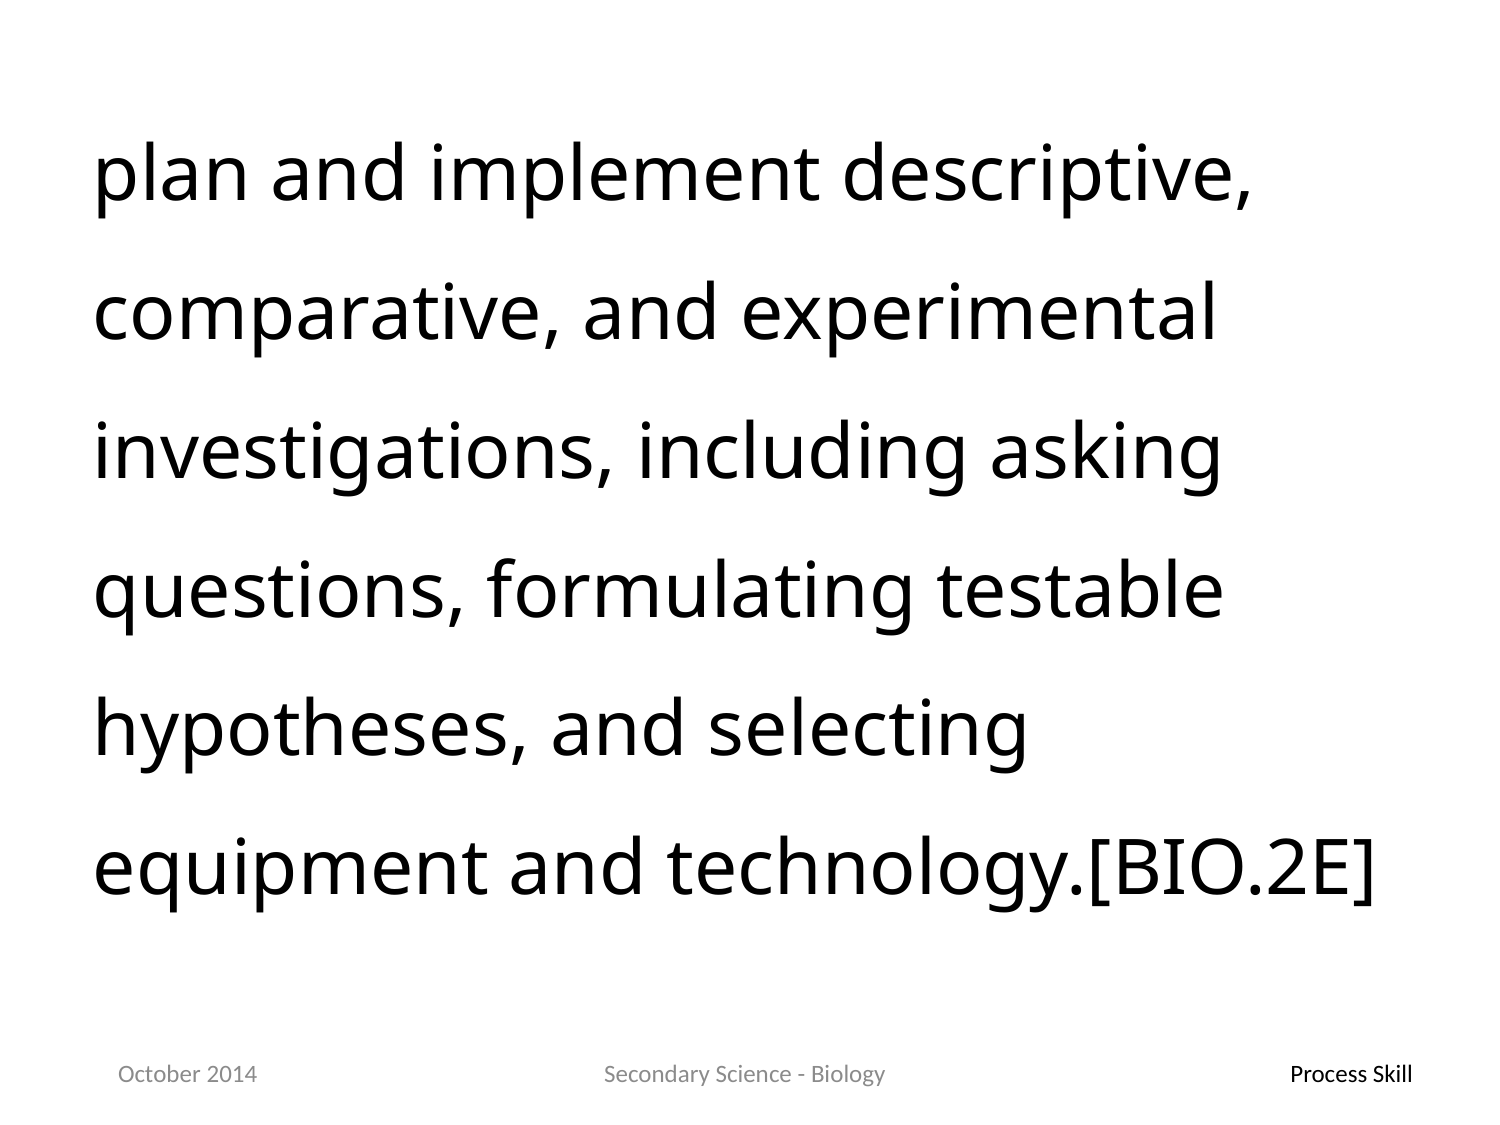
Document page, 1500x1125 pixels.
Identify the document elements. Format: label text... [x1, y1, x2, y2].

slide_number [103, 1042, 441, 1103]
subtitle plan and implement descriptive, comparative, and experimental investigations, including asking questions, formulating testable hypotheses, and selecting equipment and technology.[BIO.2E] [78, 70, 1429, 1014]
footer Secondary Science - Biology [492, 1042, 999, 1103]
